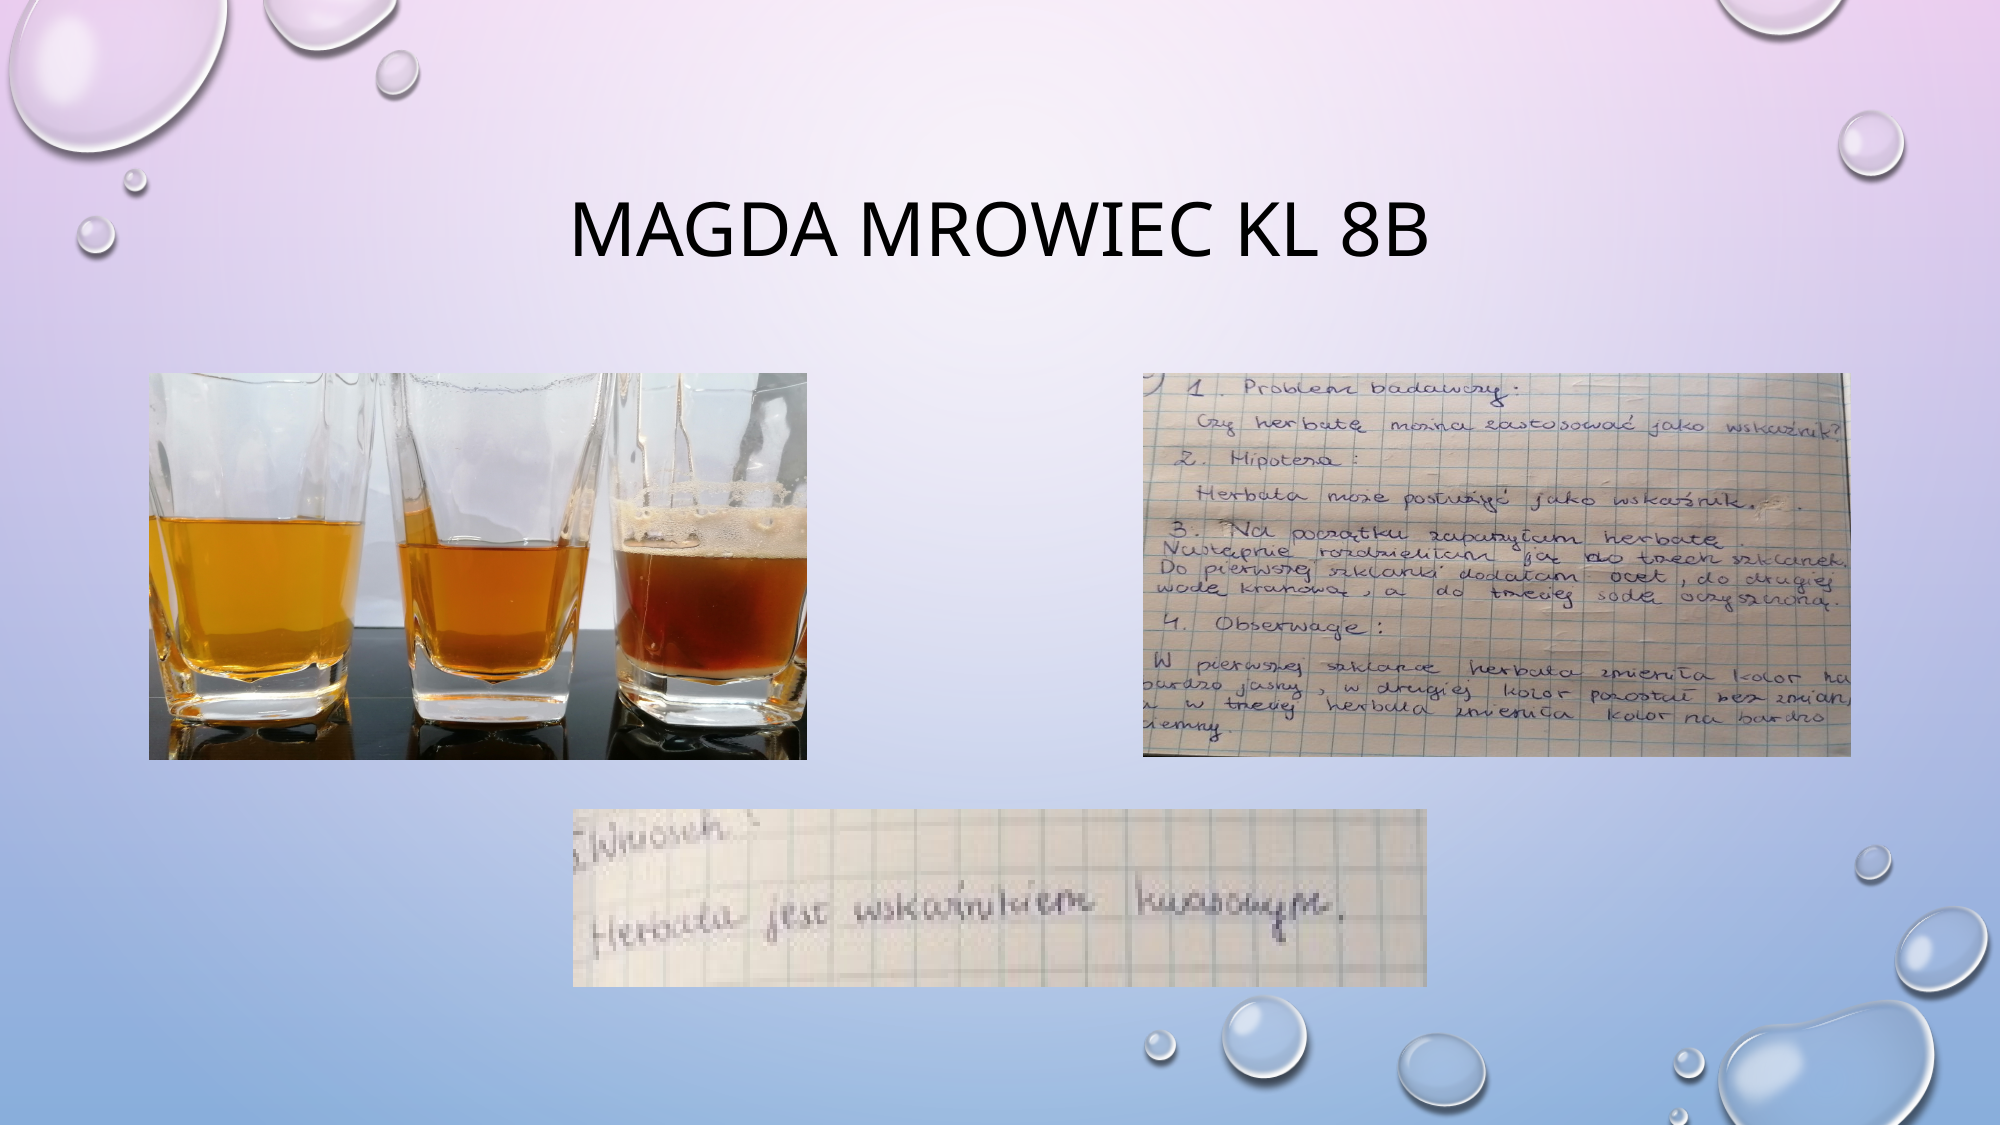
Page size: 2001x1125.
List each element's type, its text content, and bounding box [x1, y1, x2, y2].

picture [0, 0, 2000, 1125]
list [149, 372, 808, 760]
title Magda Mrowiec kl 8b [149, 101, 1851, 364]
